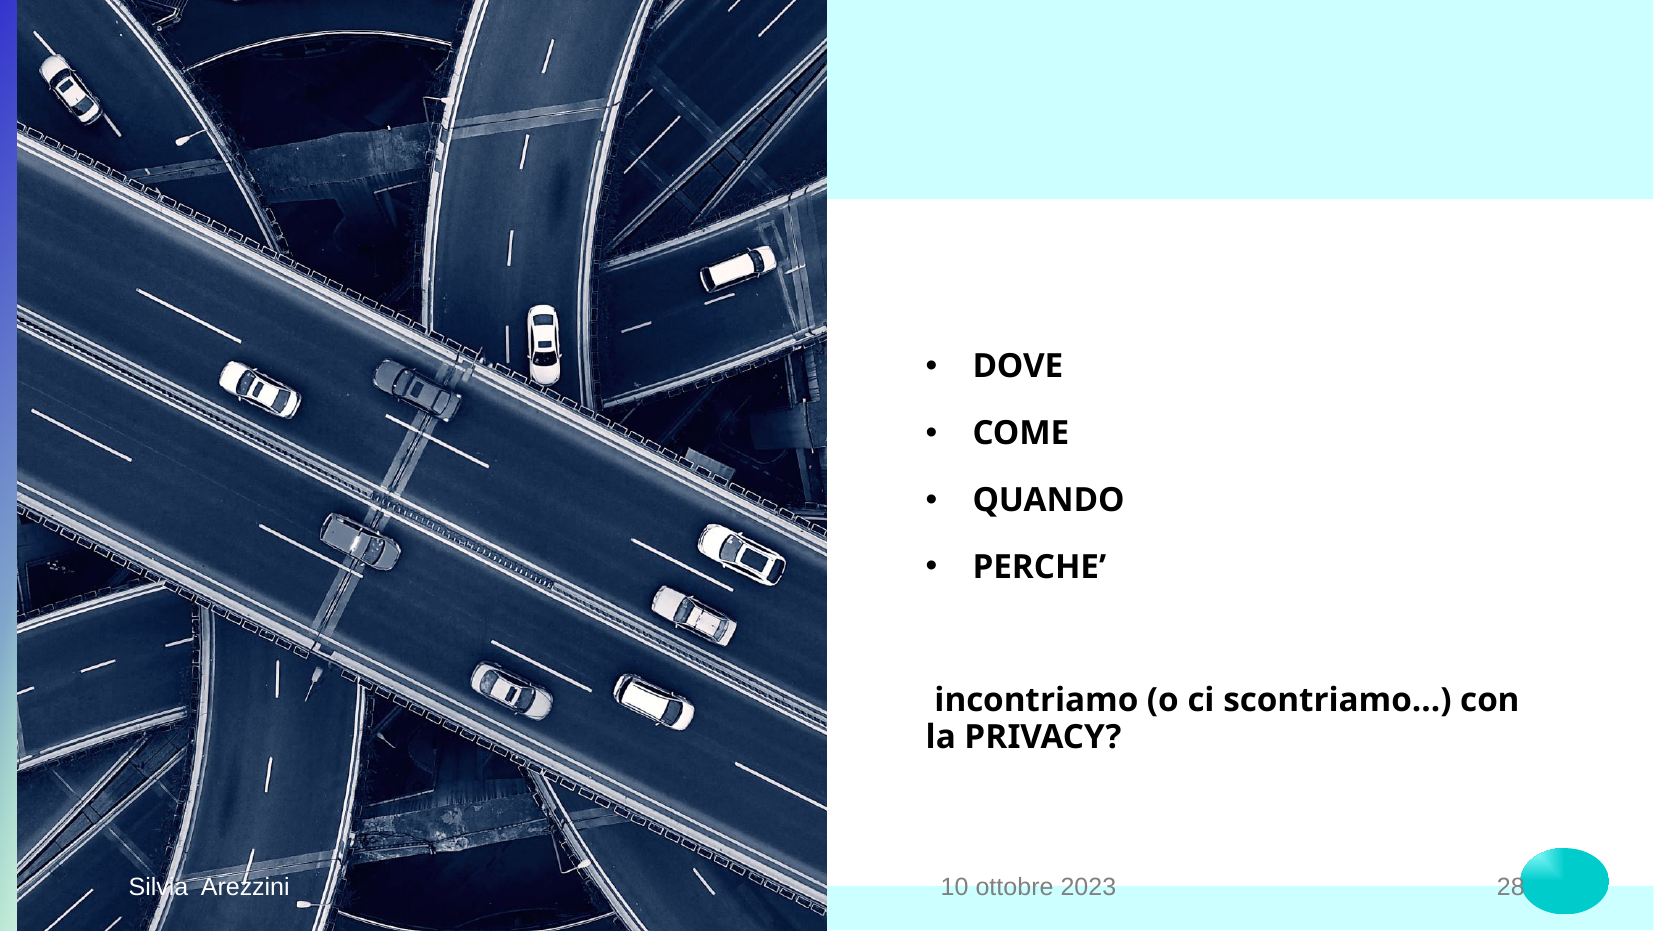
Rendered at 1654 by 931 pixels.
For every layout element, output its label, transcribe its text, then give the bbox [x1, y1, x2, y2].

picture [17, 0, 827, 931]
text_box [0, 0, 17, 931]
list DOVE COME QUANDO PERCHE’ incontriamo (o ci scontriamo…) con la PRIVACY? [925, 343, 1535, 812]
footer 10 ottobre 2023 [925, 862, 1167, 912]
slide_number 28 [1167, 862, 1540, 912]
